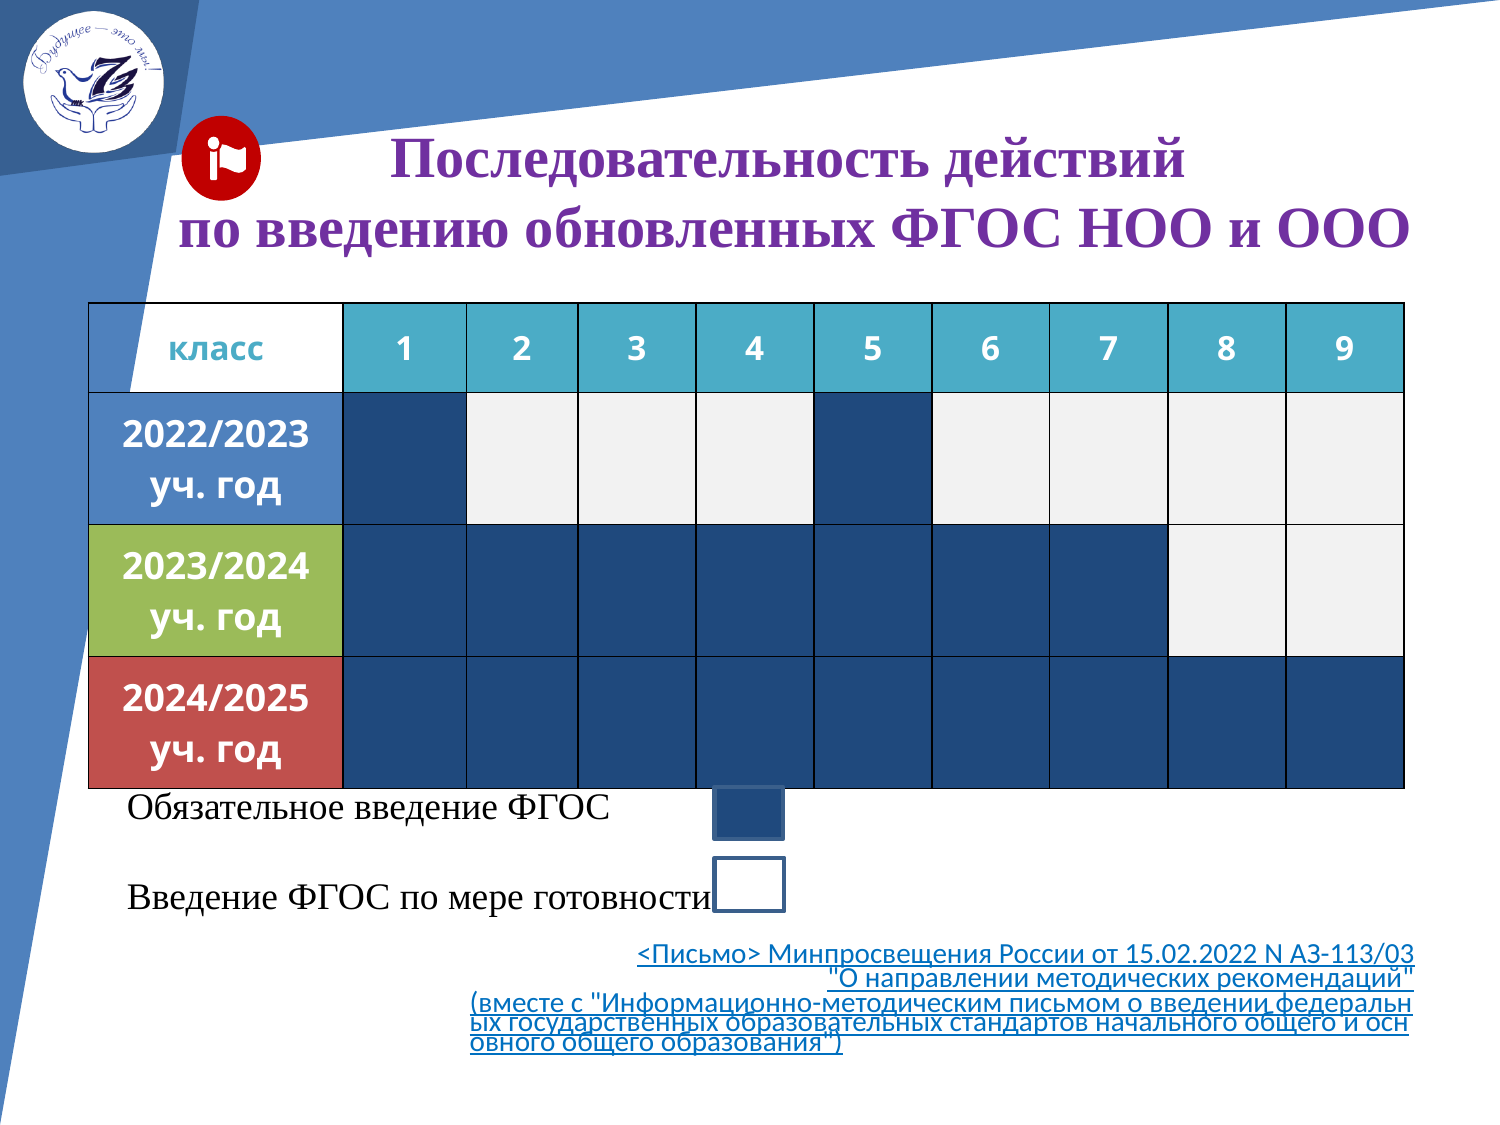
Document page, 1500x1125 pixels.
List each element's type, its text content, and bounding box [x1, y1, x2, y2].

text_box <Письмо> Минпросвещения России от 15.02.2022 N АЗ-113/03 "О направлении методических рекомендаций" (вместе с "Информационно-методическим письмом о введении федеральных государственных образовательных стандартов начального общего и основного общего образования") [454, 928, 1430, 1081]
table_cell [933, 525, 1049, 656]
table_cell [933, 657, 1049, 788]
table_cell [1050, 657, 1167, 788]
table_cell 2024/2025 уч. год [89, 657, 342, 788]
text_box [712, 856, 786, 913]
table_header 1 [344, 304, 466, 392]
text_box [207, 136, 247, 181]
table_cell [344, 525, 466, 656]
table_header 8 [1169, 304, 1285, 392]
table_cell [579, 393, 695, 524]
table_cell [1169, 393, 1285, 524]
table_header 3 [579, 304, 695, 392]
table_cell [933, 393, 1049, 524]
table_cell 2022/2023 уч. год [89, 393, 342, 524]
table_cell [467, 393, 577, 524]
table_cell [467, 657, 577, 775]
table_cell [344, 657, 466, 775]
picture [23, 11, 164, 153]
table_cell [1050, 393, 1167, 524]
table_header 6 [933, 304, 1049, 392]
text_box Последовательность действий по введению обновленных ФГОС НОО и ООО [120, 103, 1471, 255]
table_cell [815, 525, 931, 656]
table_cell [1050, 525, 1167, 656]
text_box [712, 785, 785, 841]
table_header 5 [815, 304, 931, 392]
table_cell [697, 657, 813, 775]
table_header 2 [467, 304, 577, 392]
table_cell [815, 393, 931, 524]
table_cell [1287, 657, 1403, 788]
table_cell [697, 393, 813, 524]
table_cell [1169, 657, 1285, 788]
table_cell [1287, 525, 1403, 656]
table_cell [1169, 525, 1285, 656]
table_cell 2023/2024 уч. год [89, 525, 342, 656]
table_cell [697, 525, 813, 656]
table_cell [1287, 393, 1403, 524]
table_cell [344, 393, 466, 524]
table_header класс [89, 304, 342, 392]
table_cell [579, 657, 695, 775]
table_header 7 [1050, 304, 1167, 392]
table_header 4 [697, 304, 813, 392]
text_box Обязательное введение ФГОС Введение ФГОС по мере готовности [112, 775, 882, 925]
table_cell [815, 657, 931, 788]
table_cell [579, 525, 695, 656]
table_cell [467, 525, 577, 656]
table_header 9 [1287, 304, 1403, 392]
